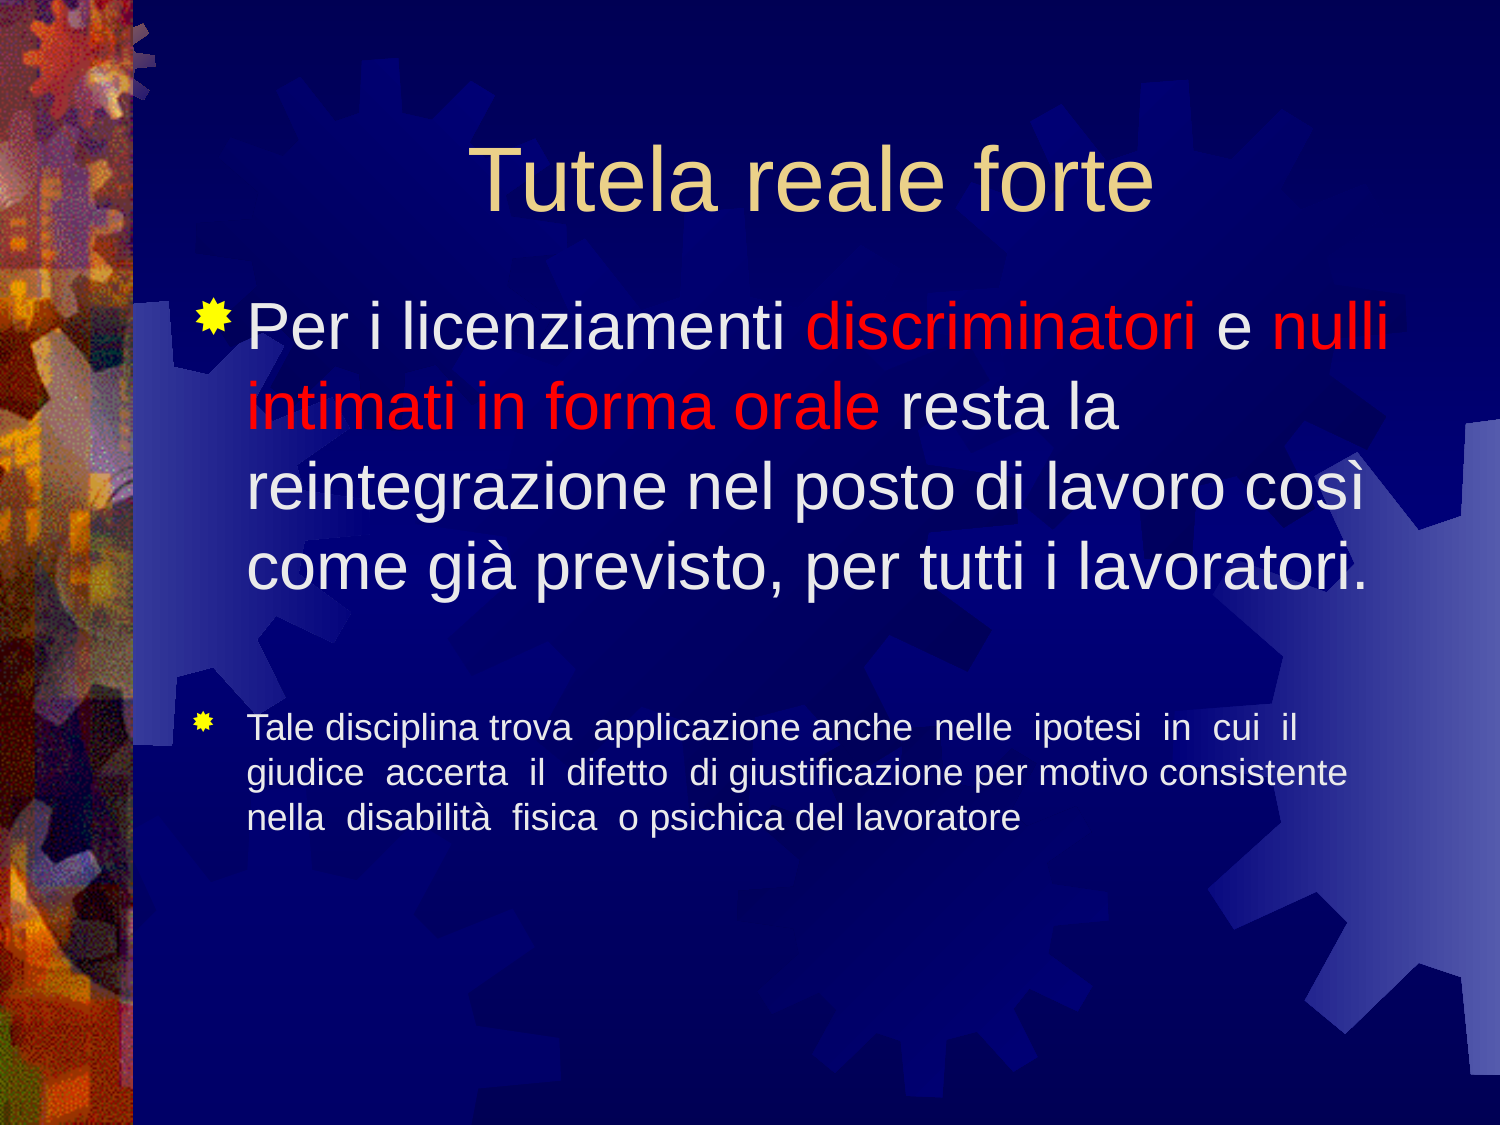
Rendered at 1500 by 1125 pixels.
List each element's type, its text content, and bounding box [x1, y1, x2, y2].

list Per i licenziamenti discriminatori e nulli intimati in forma orale resta la reintegrazione nel posto di lavoro così come già previsto, per tutti i lavoratori. Tale disciplina trova applicazione anche nelle ipotesi in cui il giudice accerta il difetto di giustificazione per motivo consistente nella disabilità fisica o psichica del lavoratore [174, 275, 1450, 1094]
picture [0, 0, 133, 1125]
title Tutela reale forte [174, 50, 1450, 238]
